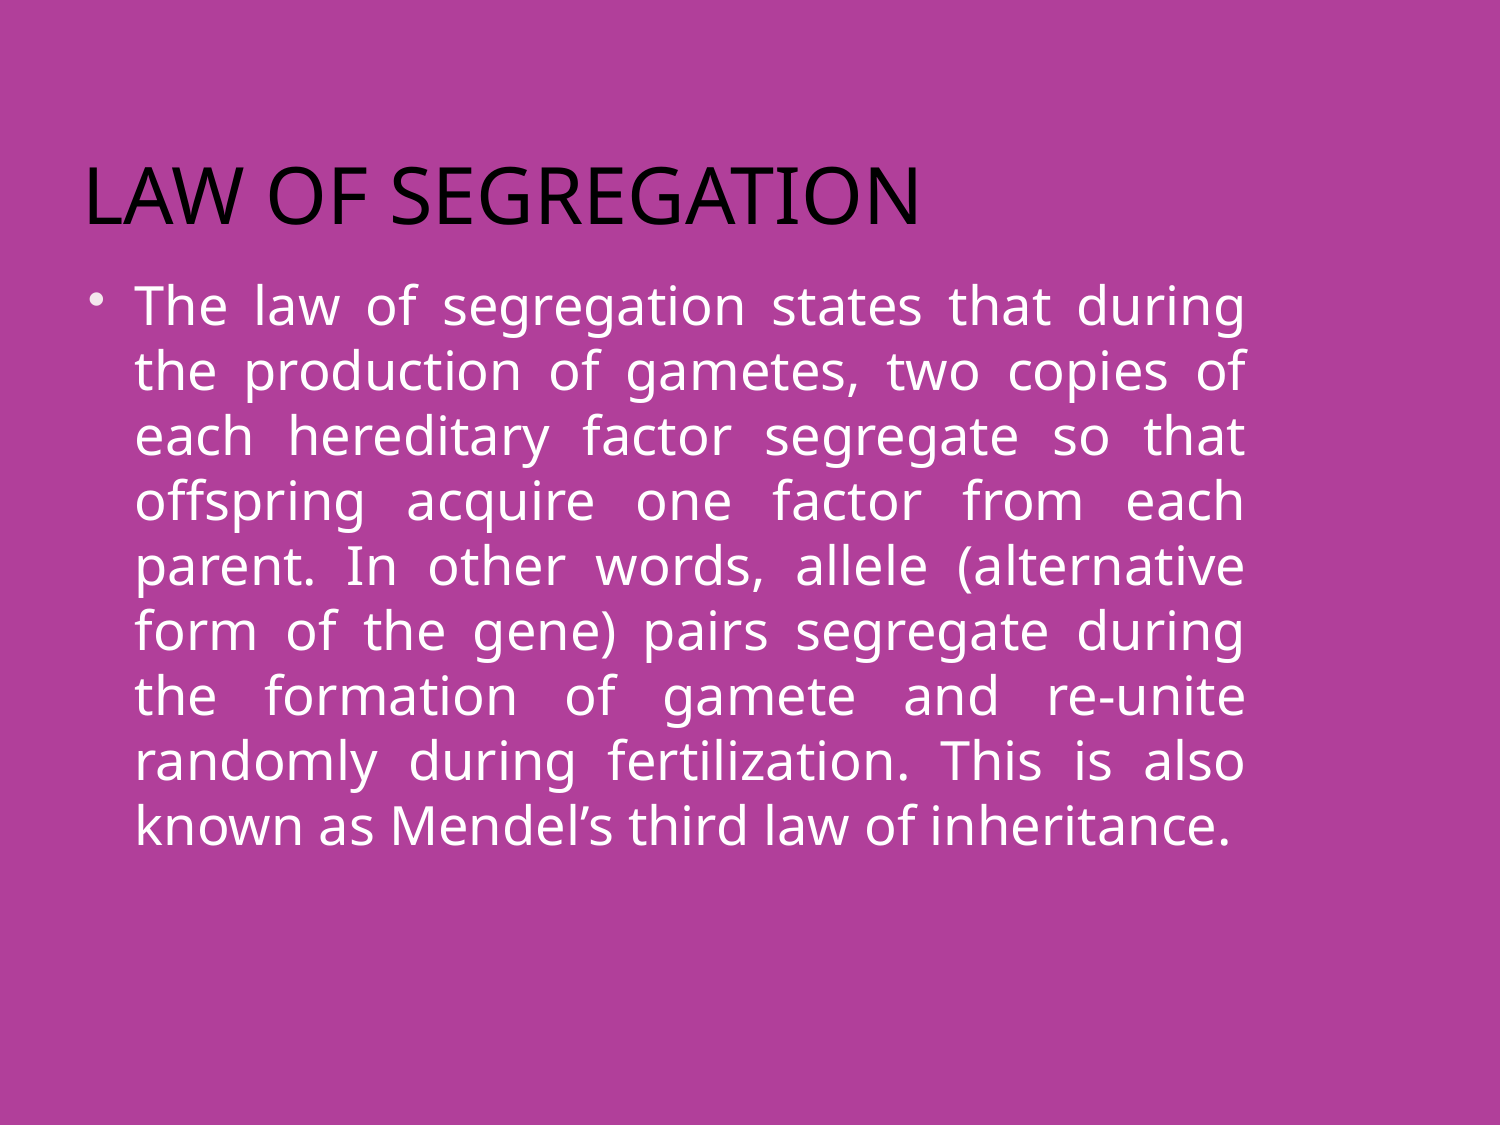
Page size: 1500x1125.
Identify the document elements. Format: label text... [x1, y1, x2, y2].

list The law of segregation states that during the production of gametes, two copies of each hereditary factor segregate so that offspring acquire one factor from each parent. In other words, allele (alternative form of the gene) pairs segregate during the formation of gamete and re-unite randomly during fertilization. This is also known as Mendel’s third law of inheritance. [75, 264, 1263, 1059]
title Law of Segregation [75, 52, 1263, 240]
